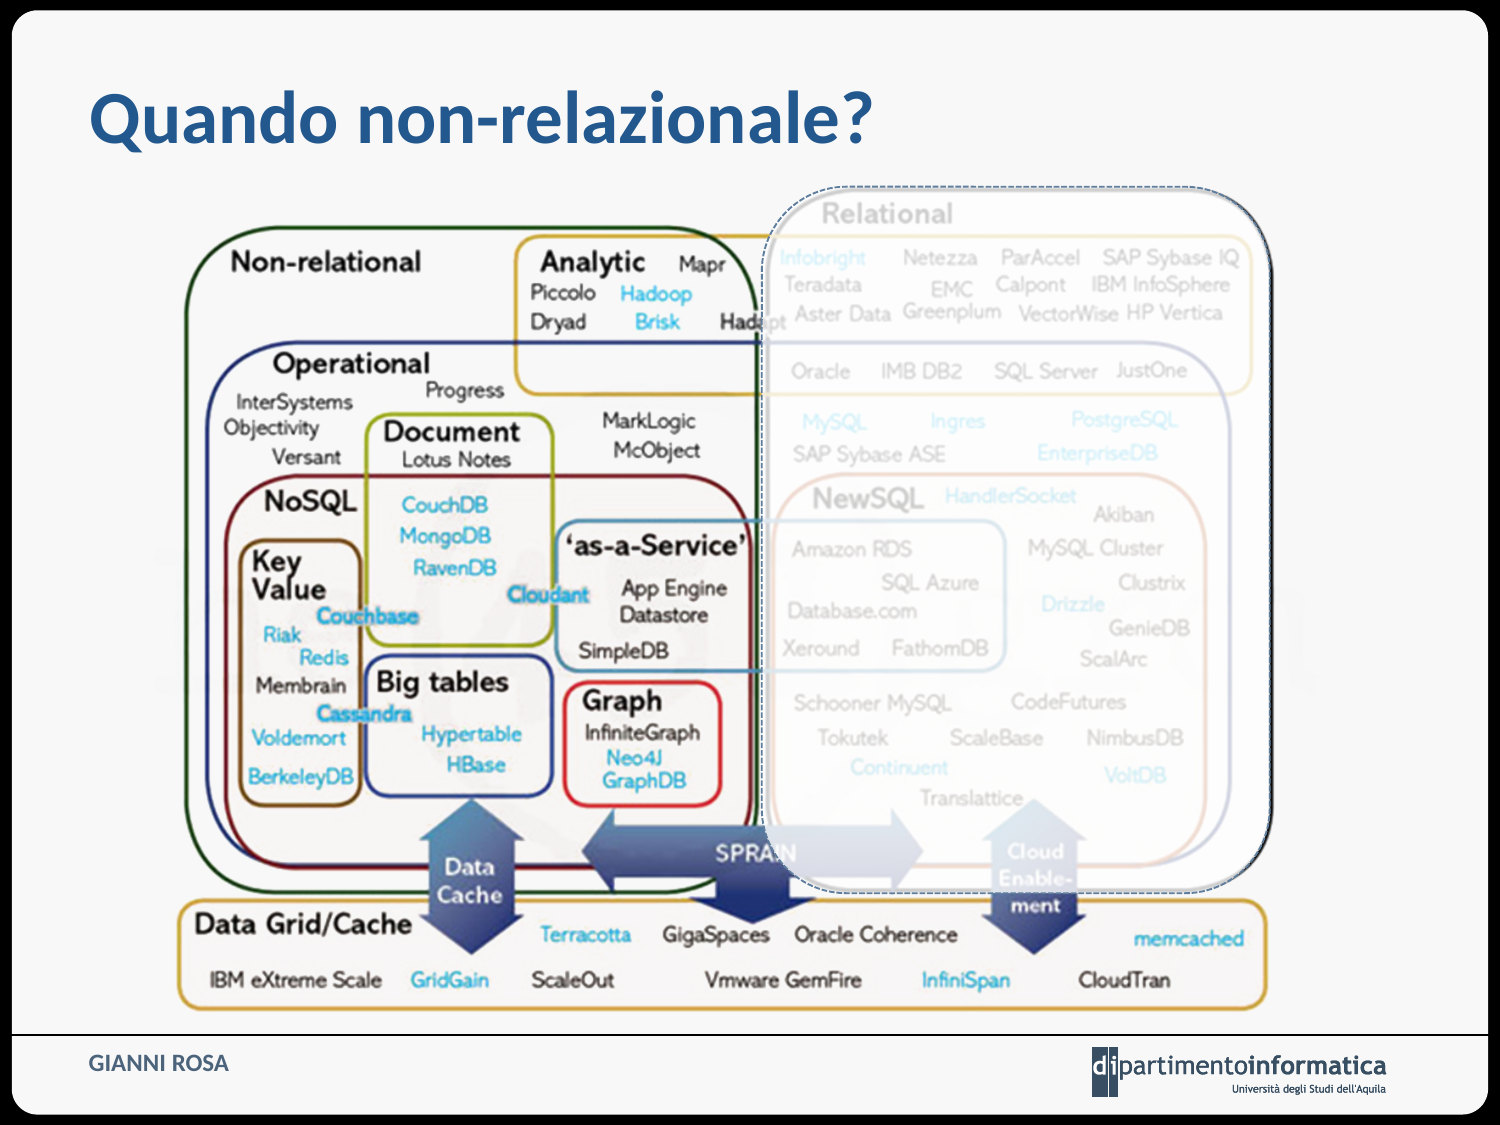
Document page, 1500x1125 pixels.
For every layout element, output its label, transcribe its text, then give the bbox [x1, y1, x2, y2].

picture [147, 160, 1317, 1036]
title Quando non-relazionale? [75, 70, 1418, 258]
footer GIANNI ROSA [0, 1034, 1500, 1125]
